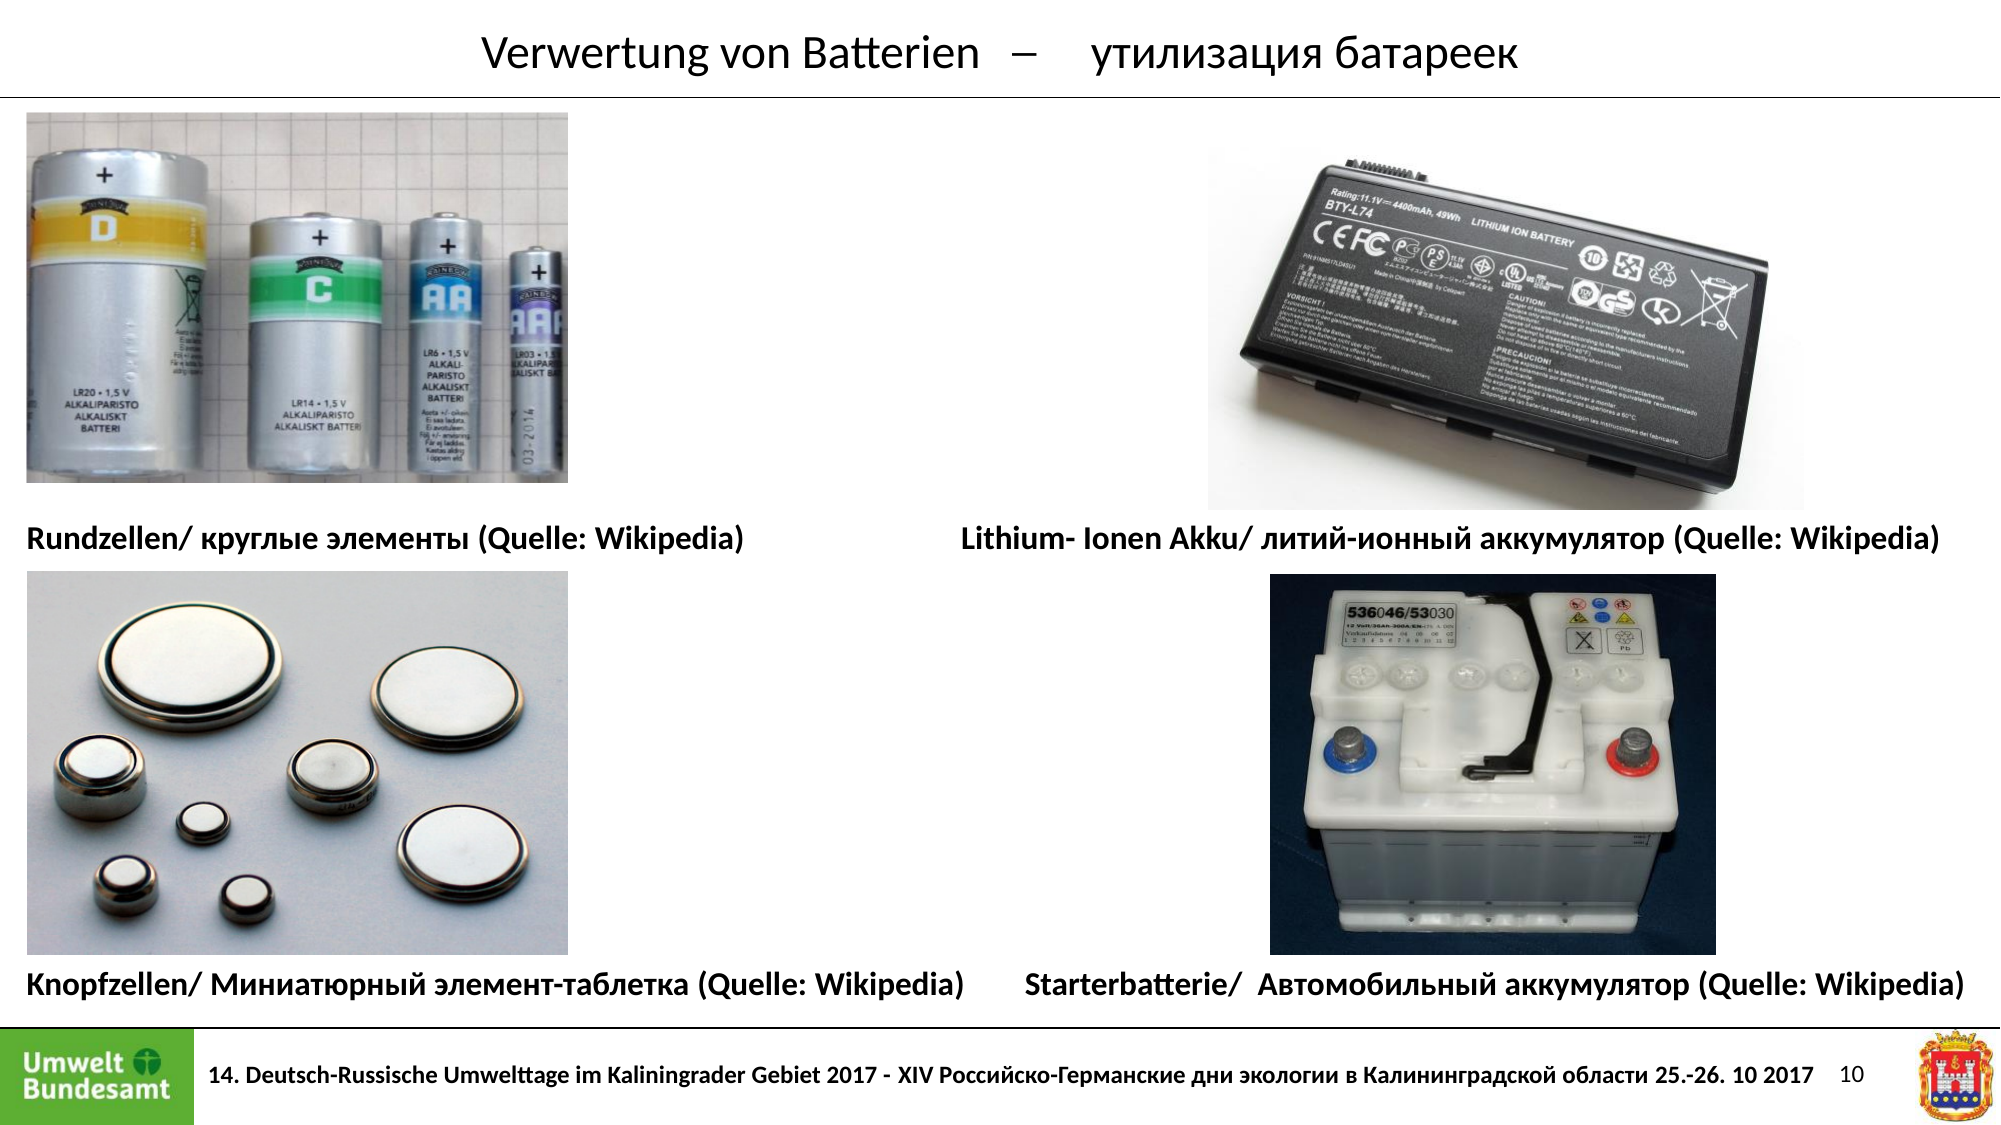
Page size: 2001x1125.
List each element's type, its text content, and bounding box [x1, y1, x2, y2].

picture [1270, 574, 1716, 955]
picture [27, 571, 568, 955]
text_box Starterbatterie/ Автомобильный аккумулятор (Quelle: Wikipedia) [897, 954, 1981, 1010]
text_box Rundzellen/ круглые элементы (Quelle: Wikipedia) [482, 509, 873, 564]
text_box Lithium- Ionen Akku/ литий-ионный аккумулятор (Quelle: Wikipedia) [873, 509, 1956, 564]
text_box 14. Deutsch-Russische Umwelttage im Kaliningrader Gebiet 2017 - XIV Российско-Германские дни экологии в Калининградской области 25.-26. 10 2017 [194, 1051, 1767, 1096]
text_box Knopfzellen/ Миниатюрный элемент-таблетка (Quelle: Wikipedia) [11, 954, 897, 1010]
text_box Verwertung von Batterien ─ утилизация батареек [0, 20, 2000, 87]
picture [1208, 147, 1804, 510]
picture [1915, 1029, 1996, 1125]
picture [27, 26, 568, 569]
slide_number 10 [1767, 1042, 1880, 1103]
picture [0, 1029, 194, 1125]
text_box Rundzellen/ круглые элементы (Quelle: Wikipedia) [11, 509, 111, 564]
